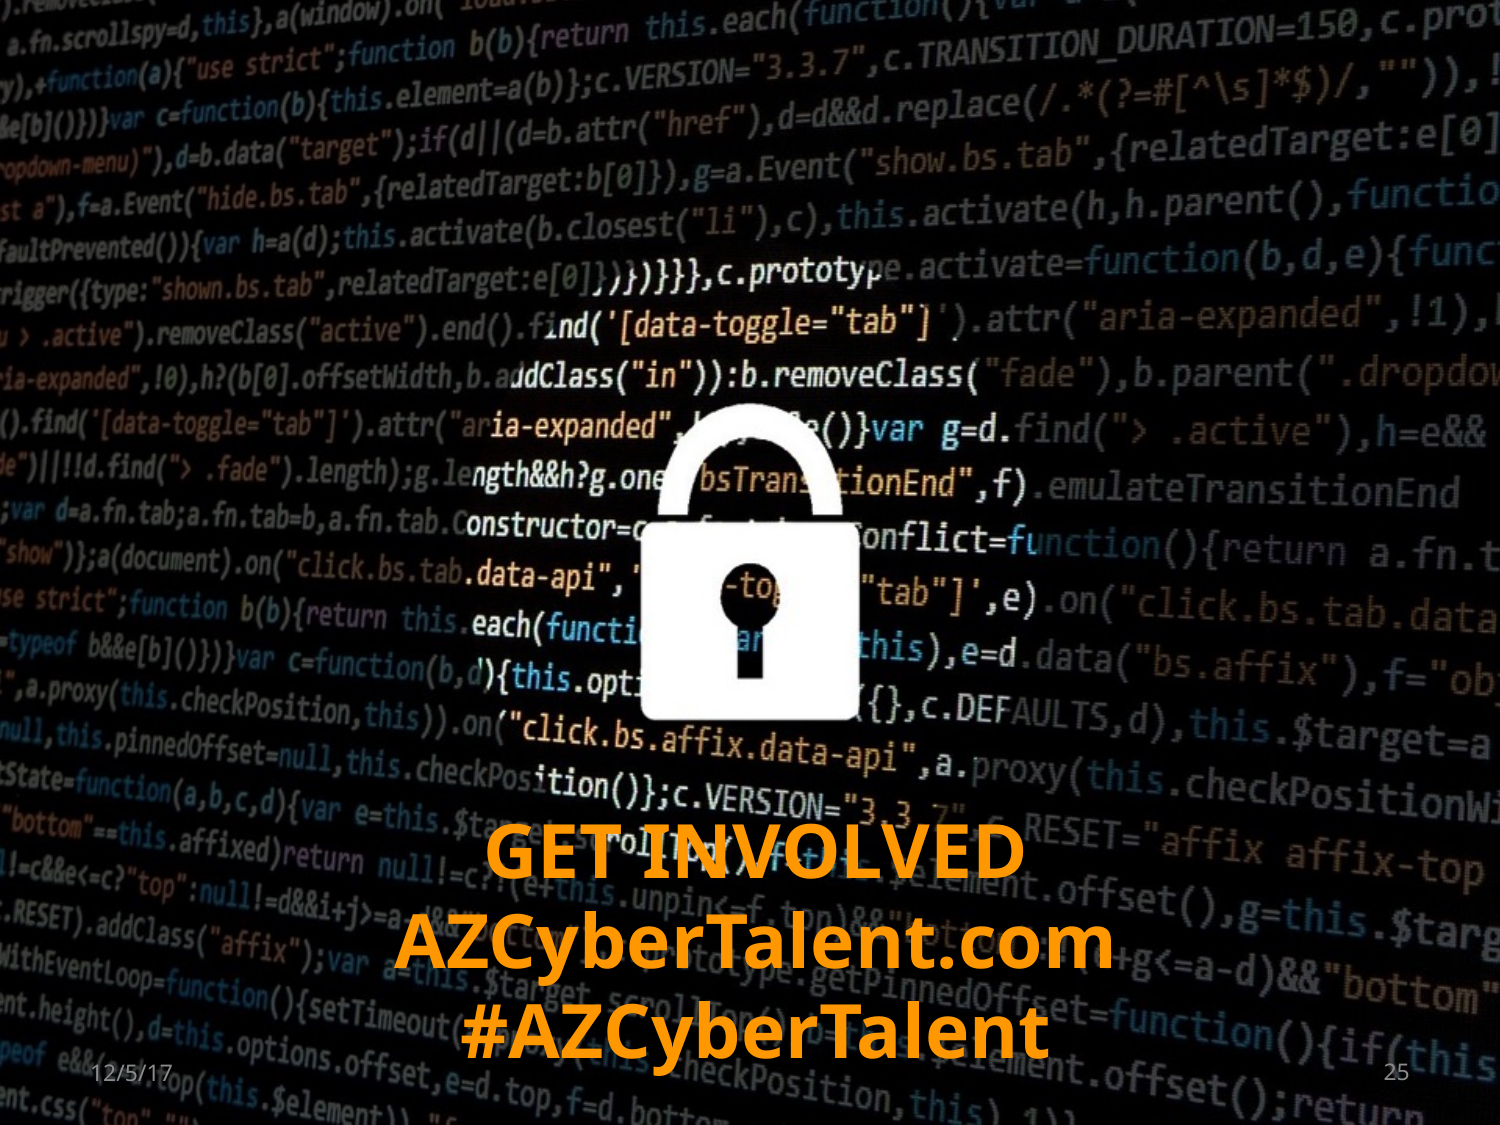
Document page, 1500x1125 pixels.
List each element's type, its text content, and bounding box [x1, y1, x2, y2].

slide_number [75, 1042, 425, 1103]
title Get involved AZCyberTalent.com #AZCyberTalent [118, 796, 1394, 1083]
picture [0, 0, 1500, 1125]
slide_number 25 [1074, 1042, 1425, 1103]
